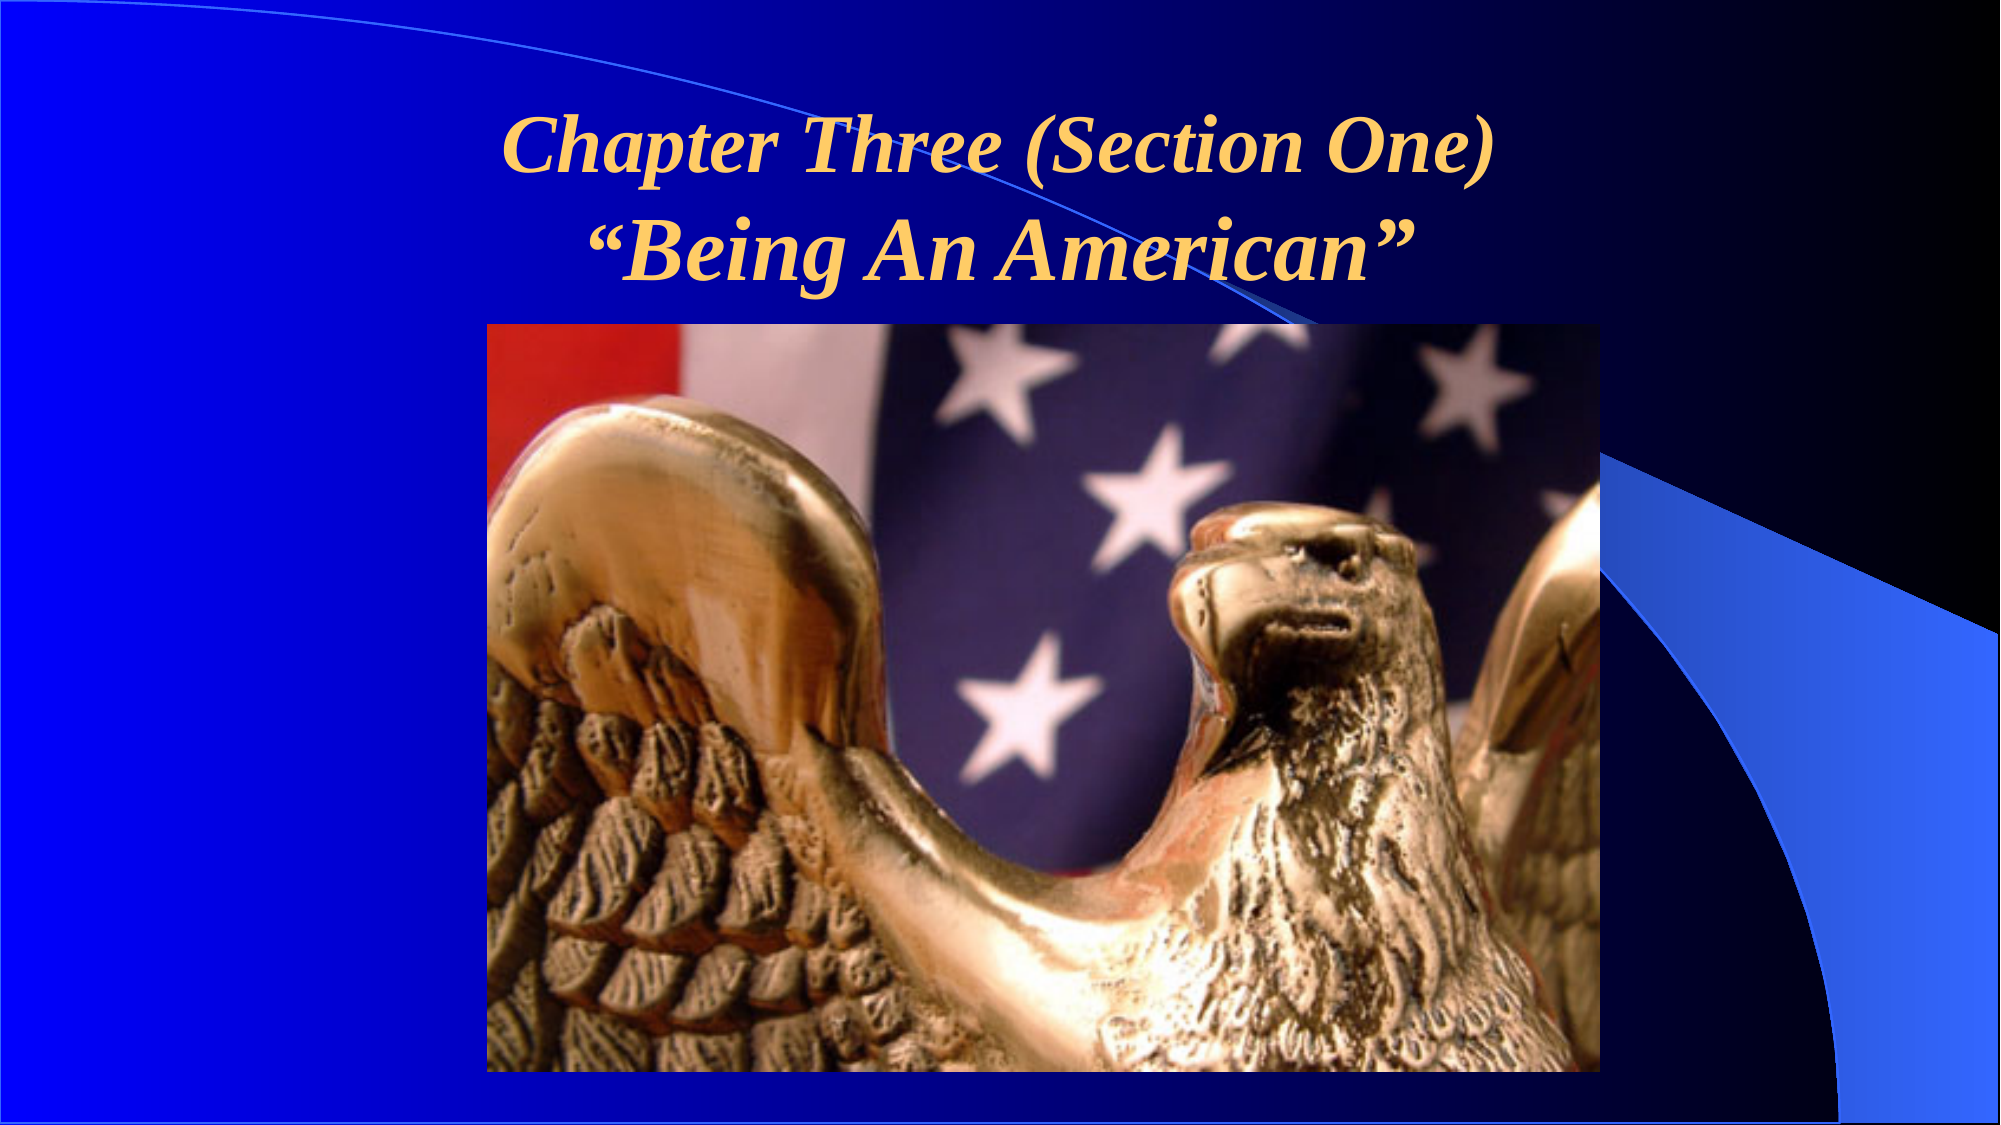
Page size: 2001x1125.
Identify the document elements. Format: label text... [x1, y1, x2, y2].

title Chapter Three (Section One) “Being An American” [150, 99, 1850, 288]
picture [487, 324, 1601, 1072]
